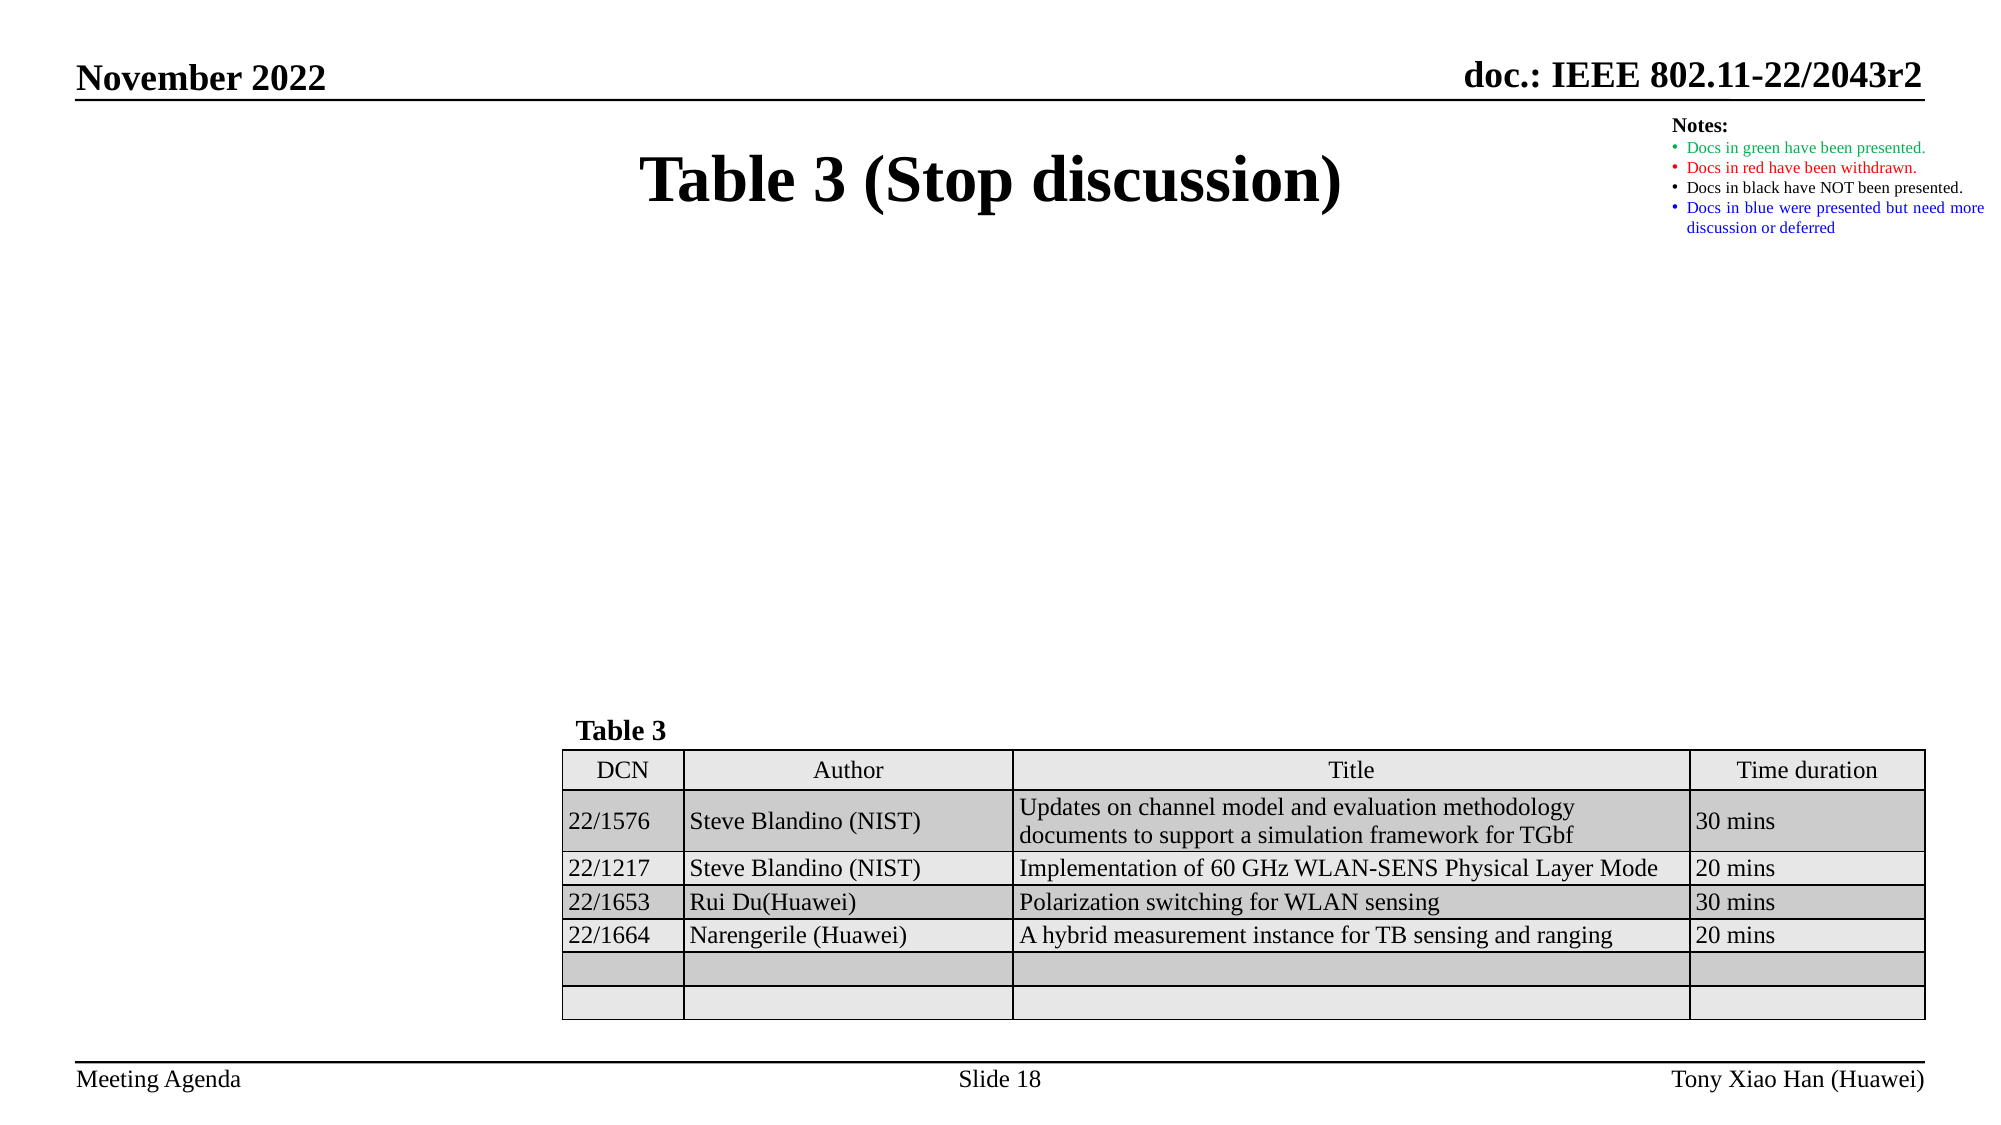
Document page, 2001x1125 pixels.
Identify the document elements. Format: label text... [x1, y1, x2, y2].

table_cell 30 mins [1691, 886, 1924, 918]
table_cell 22/1217 [563, 852, 683, 884]
table_cell [1014, 987, 1689, 1019]
table_cell 22/1653 [563, 886, 683, 918]
table_cell [563, 987, 683, 1019]
table_cell 22/1664 [563, 920, 683, 951]
table_cell 22/1576 [563, 791, 683, 851]
table_cell A hybrid measurement instance for TB sensing and ranging [1014, 920, 1689, 951]
table_cell [1014, 953, 1689, 985]
table_cell 30 mins [1691, 791, 1924, 851]
table_cell [1691, 987, 1924, 1019]
table_cell [1691, 953, 1924, 985]
table_cell [685, 987, 1012, 1019]
table_cell Narengerile (Huawei) [685, 920, 1012, 951]
text_box Table 3 [560, 712, 711, 746]
table_header Time duration [1691, 751, 1924, 789]
table_header Author [685, 751, 1012, 789]
table_cell [563, 953, 683, 985]
table_cell 20 mins [1691, 920, 1924, 951]
table_cell Updates on channel model and evaluation methodology documents to support a simulation framework for TGbf [1014, 791, 1689, 851]
table_cell Implementation of 60 GHz WLAN-SENS Physical Layer Mode [1014, 852, 1689, 884]
table_cell Steve Blandino (NIST) [685, 852, 1012, 884]
text_box Notes: Docs in green have been presented. Docs in red have been withdrawn. Docs in black have NOT been presented. Docs in blue were presented but need more discussion or deferred [1657, 104, 2000, 246]
table_header DCN [563, 751, 683, 789]
table_cell [685, 953, 1012, 985]
table_cell Steve Blandino (NIST) [685, 791, 1012, 851]
table_cell Polarization switching for WLAN sensing [1014, 886, 1689, 918]
table_header Title [1014, 751, 1689, 789]
text_box Table 3 (Stop discussion) [362, 87, 1638, 263]
table_cell Rui Du(Huawei) [685, 886, 1012, 918]
table_cell 20 mins [1691, 852, 1924, 884]
